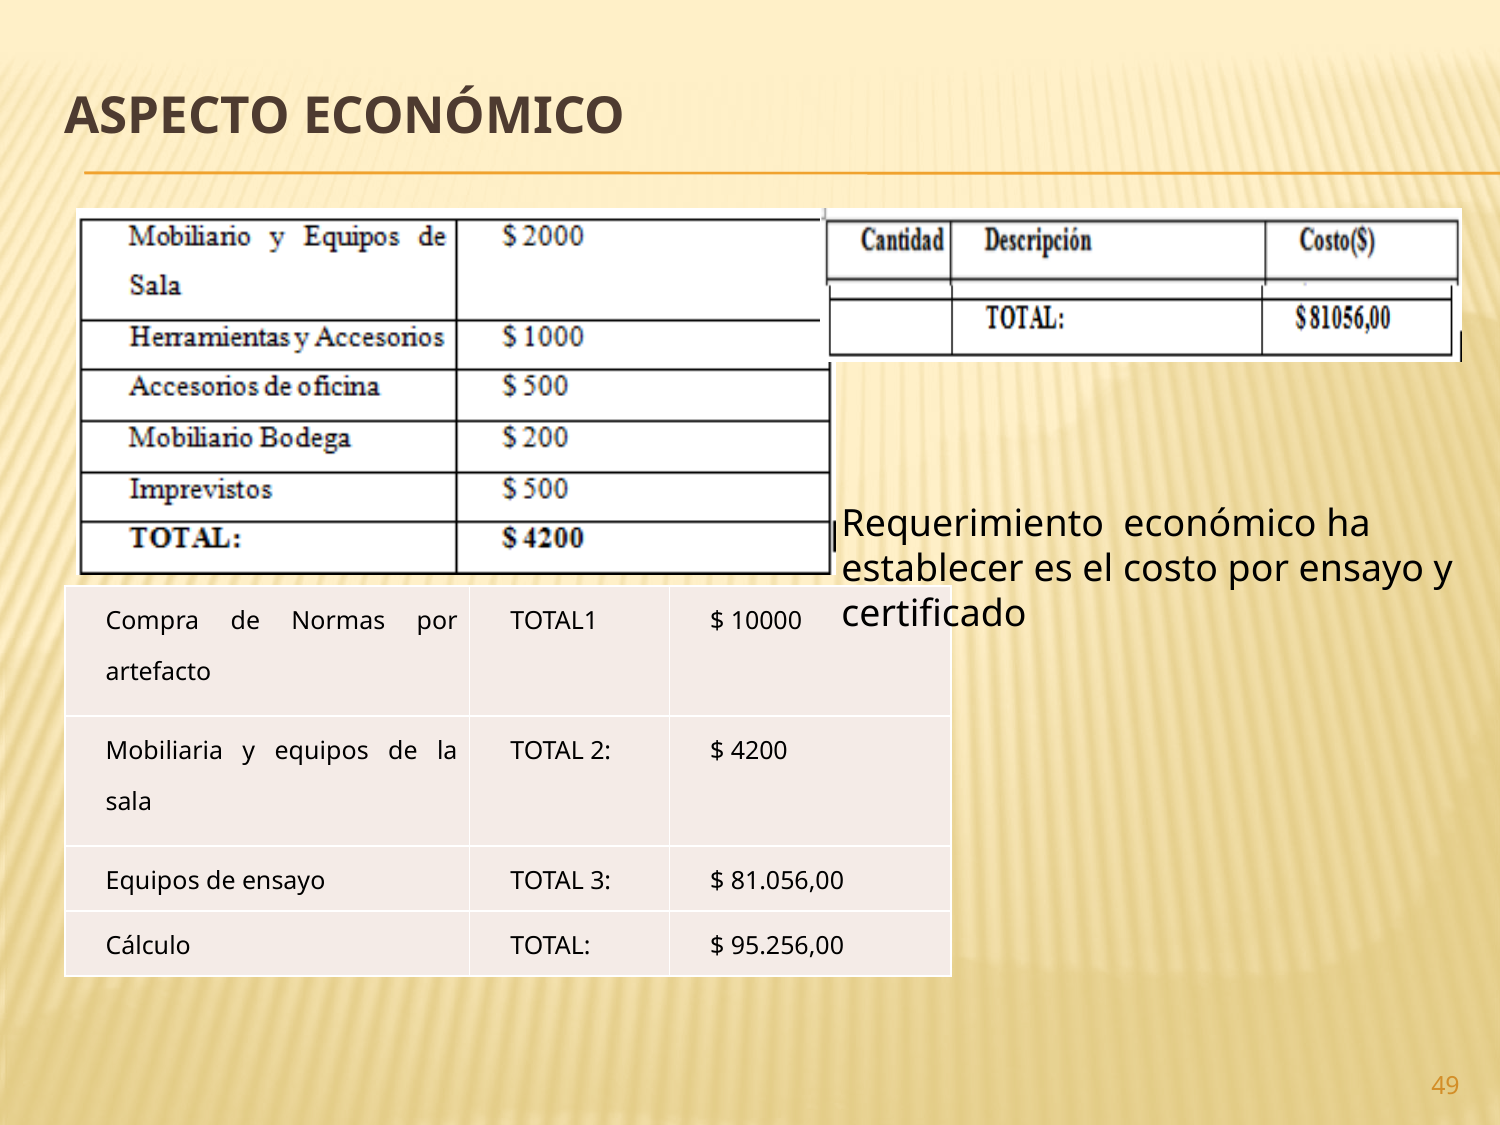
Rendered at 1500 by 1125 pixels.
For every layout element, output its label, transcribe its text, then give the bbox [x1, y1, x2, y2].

text_box Requerimiento económico ha establecer es el costo por ensayo y certificado [826, 491, 1500, 642]
table_cell Equipos de ensayo [66, 847, 469, 910]
table_header Compra de Normas por artefacto [66, 587, 469, 715]
table_cell Cálculo [66, 912, 469, 975]
picture [820, 207, 1462, 362]
title ASPECTO ECONÓMICO [50, 75, 1475, 213]
table_cell $ 95.256,00 [670, 912, 950, 975]
table_cell TOTAL 2: [470, 717, 669, 845]
table_cell TOTAL 3: [470, 847, 669, 910]
table_cell Mobiliaria y equipos de la sala [66, 717, 469, 845]
table_cell TOTAL: [470, 912, 669, 975]
table_cell $ 81.056,00 [670, 847, 950, 910]
table_header $ 10000 [670, 593, 950, 715]
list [76, 207, 837, 575]
slide_number 49 [1350, 1061, 1475, 1103]
table_header TOTAL1 [470, 593, 669, 715]
table_cell $ 4200 [670, 717, 950, 845]
